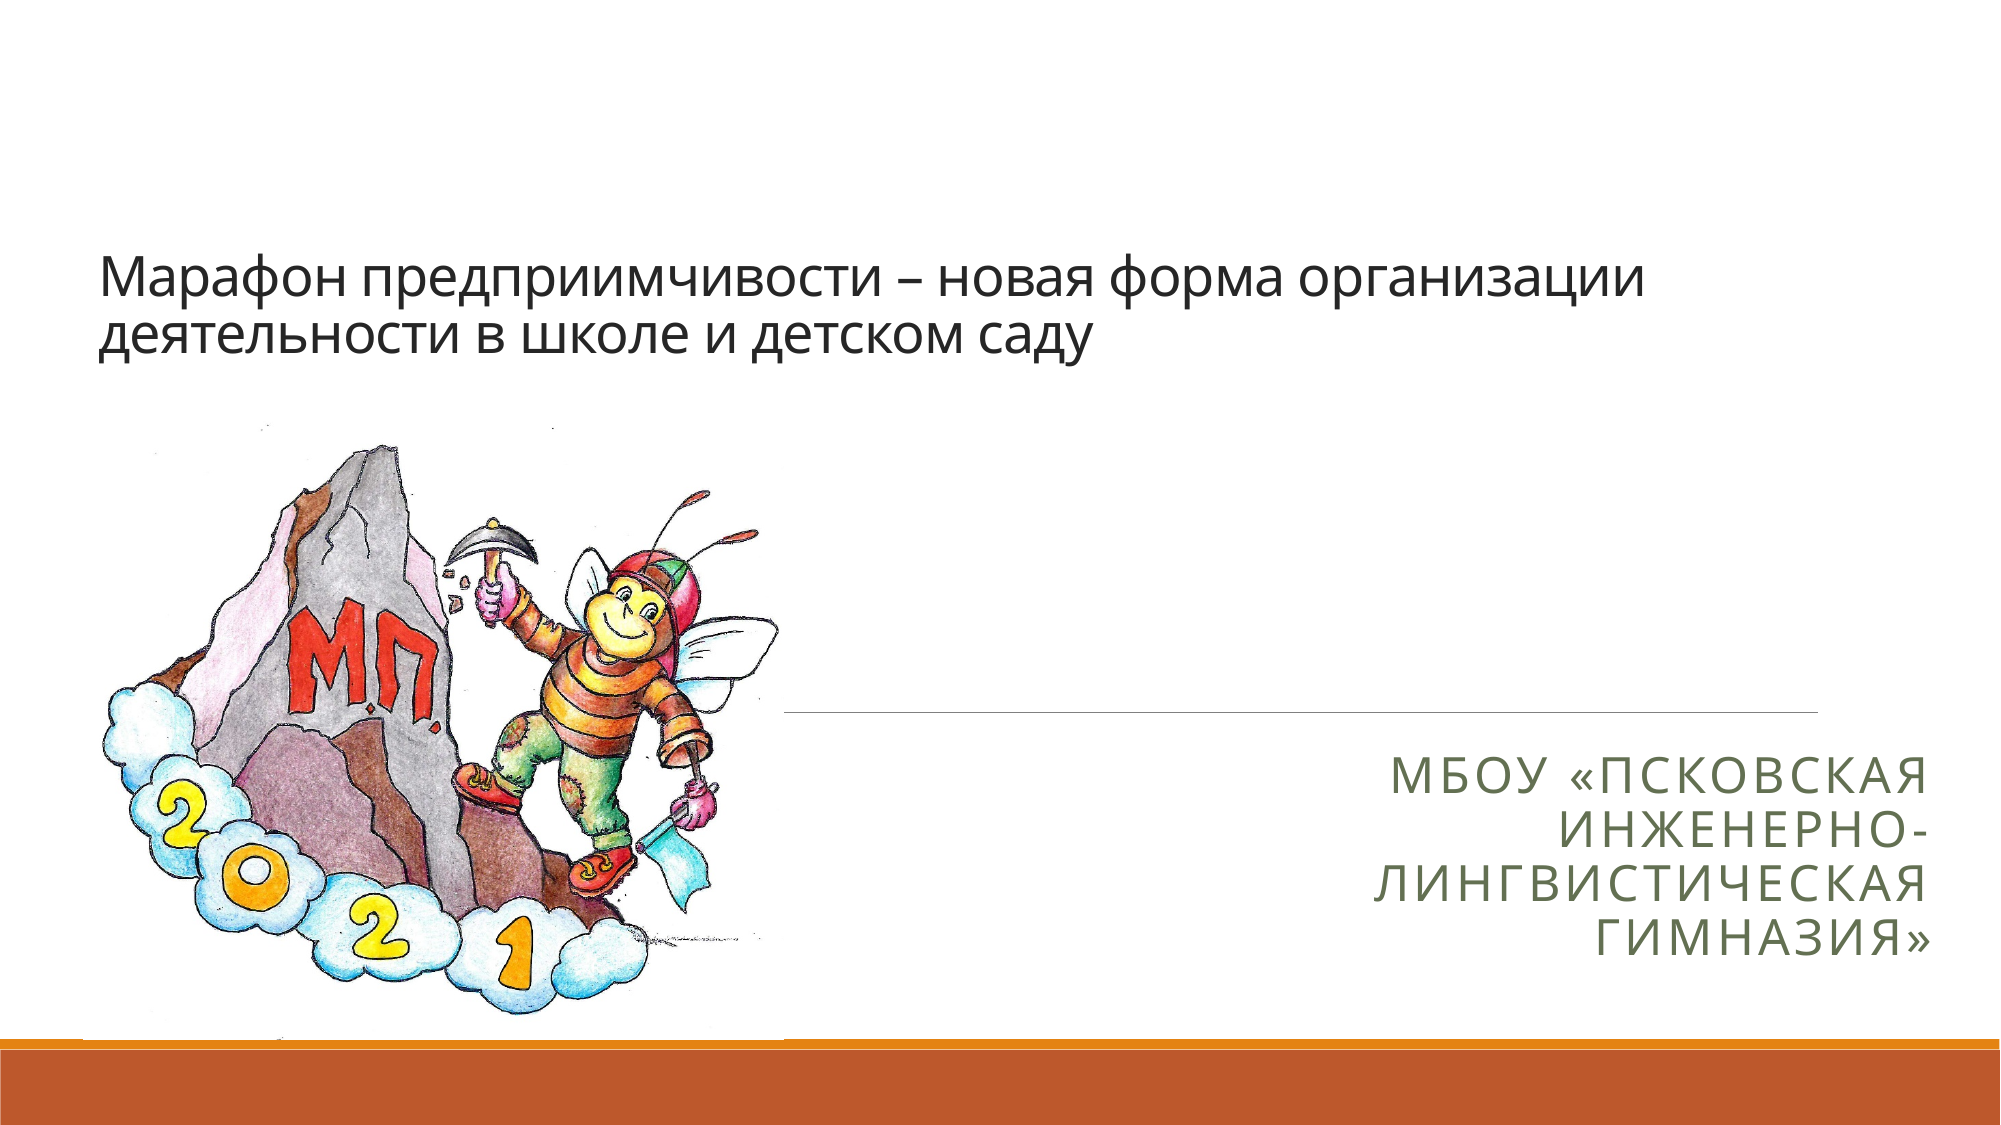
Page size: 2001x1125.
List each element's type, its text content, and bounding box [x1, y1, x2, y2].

picture [82, 410, 785, 1040]
subtitle МБОУ «Псковская инженерно-лингвистическая гимназия» [1093, 742, 1948, 1054]
title Марафон предприимчивости – новая форма организации деятельности в школе и детском саду [83, 128, 1919, 496]
